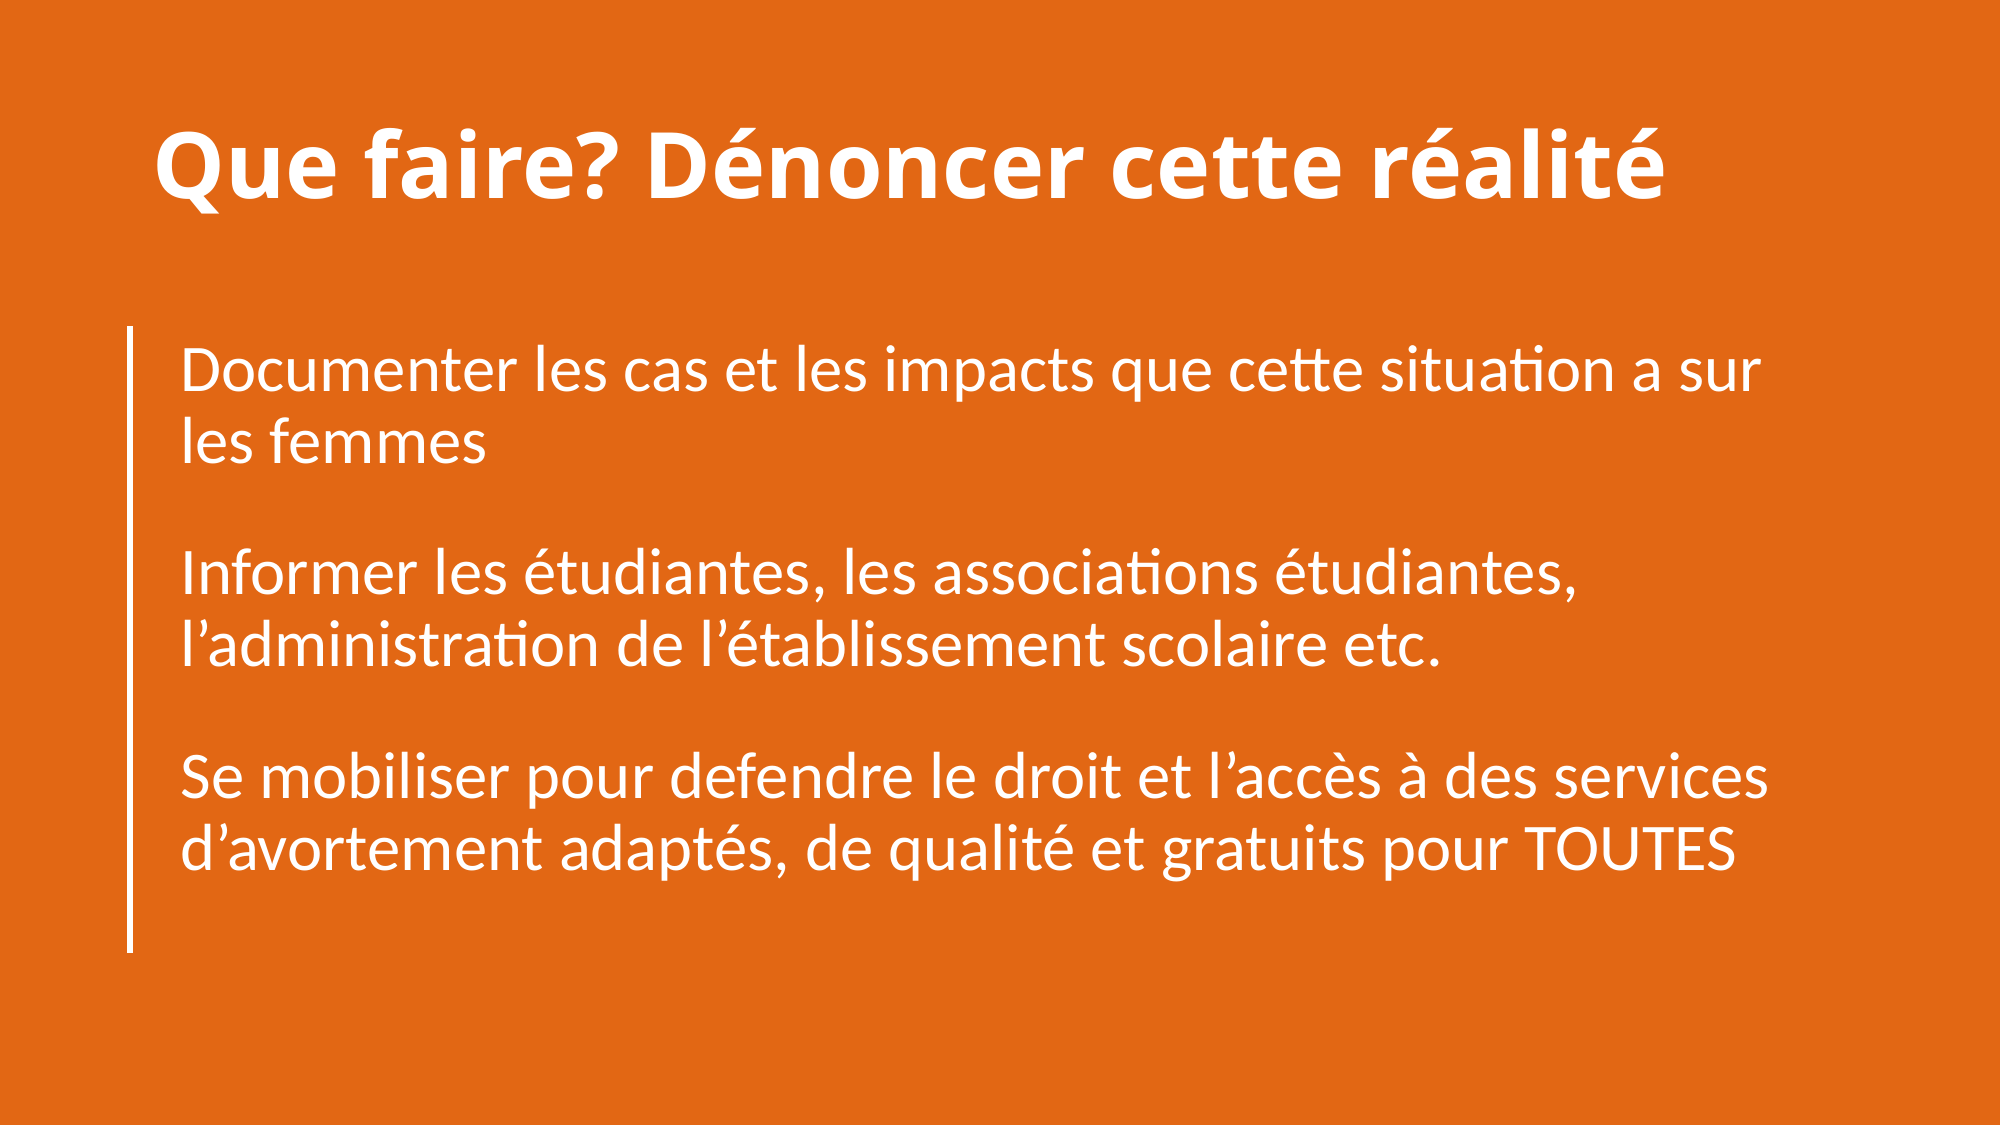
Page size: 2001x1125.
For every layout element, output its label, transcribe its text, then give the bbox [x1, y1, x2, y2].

title Que faire? Dénoncer cette réalité [137, 59, 1863, 278]
list Documenter les cas et les impacts que cette situation a sur les femmes Informer les étudiantes, les associations étudiantes, l’administration de l’établissement scolaire etc. Se mobiliser pour defendre le droit et l’accès à des services d’avortement adaptés, de qualité et gratuits pour TOUTES [165, 326, 1863, 953]
